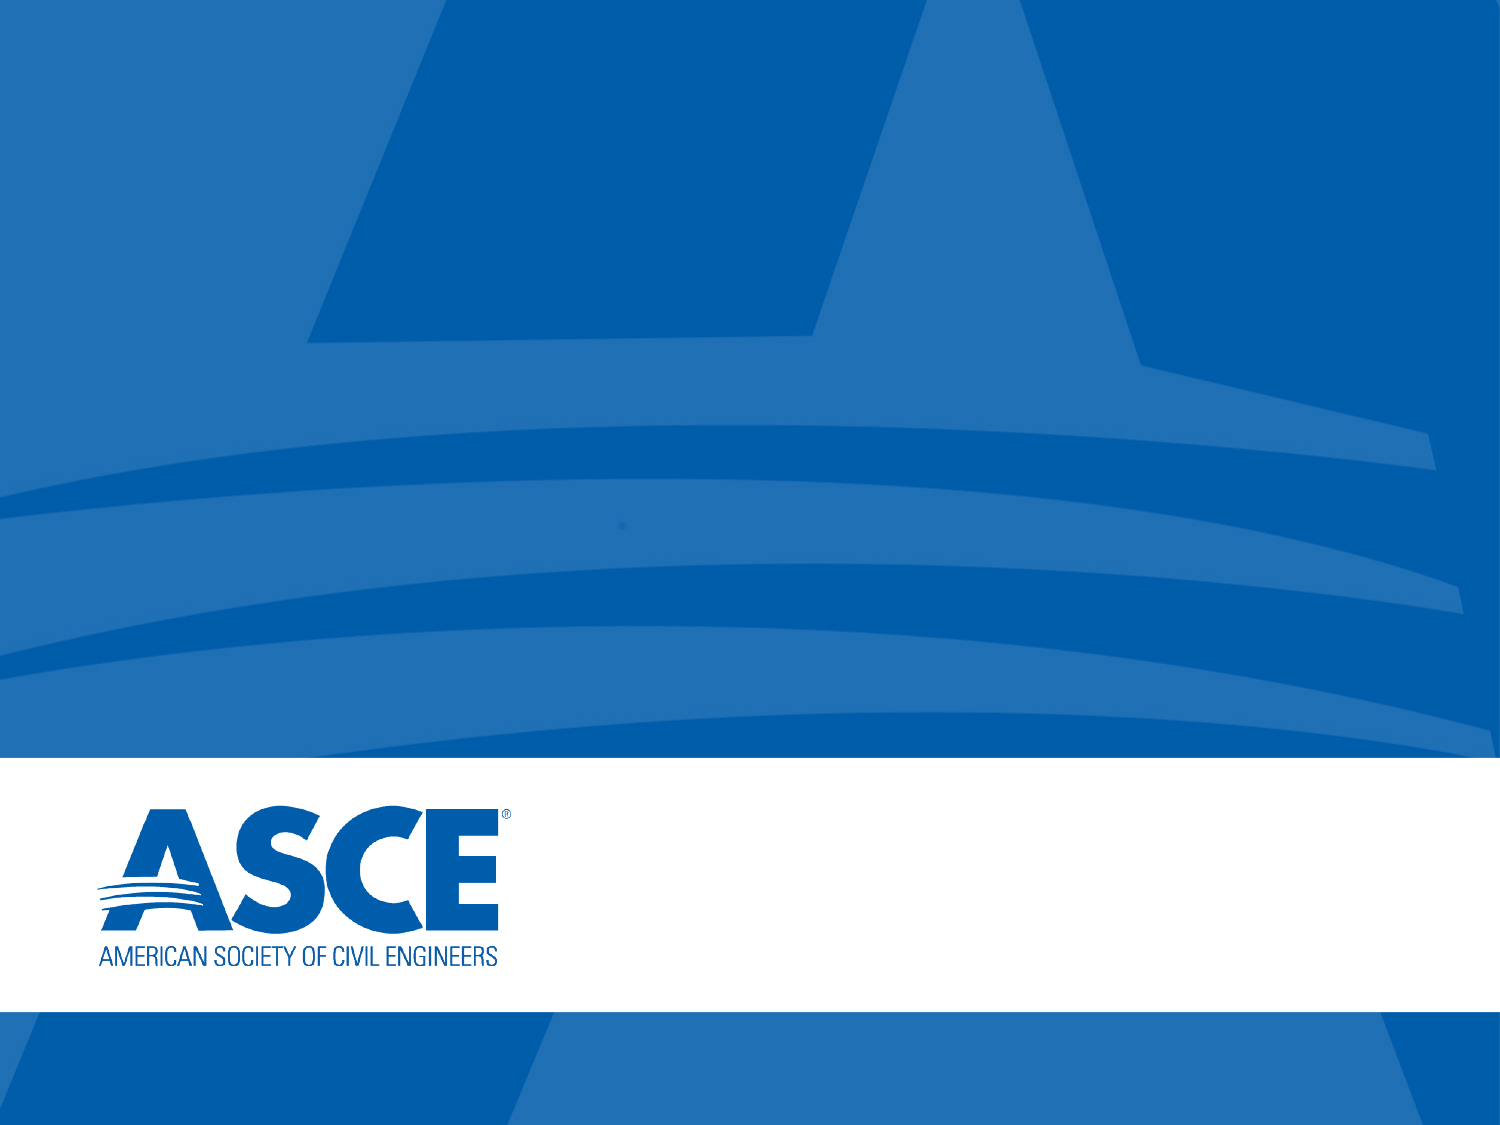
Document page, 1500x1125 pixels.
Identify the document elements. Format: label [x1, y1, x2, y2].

picture [0, 1013, 1500, 1125]
picture [97, 805, 511, 966]
picture [0, 0, 1500, 757]
